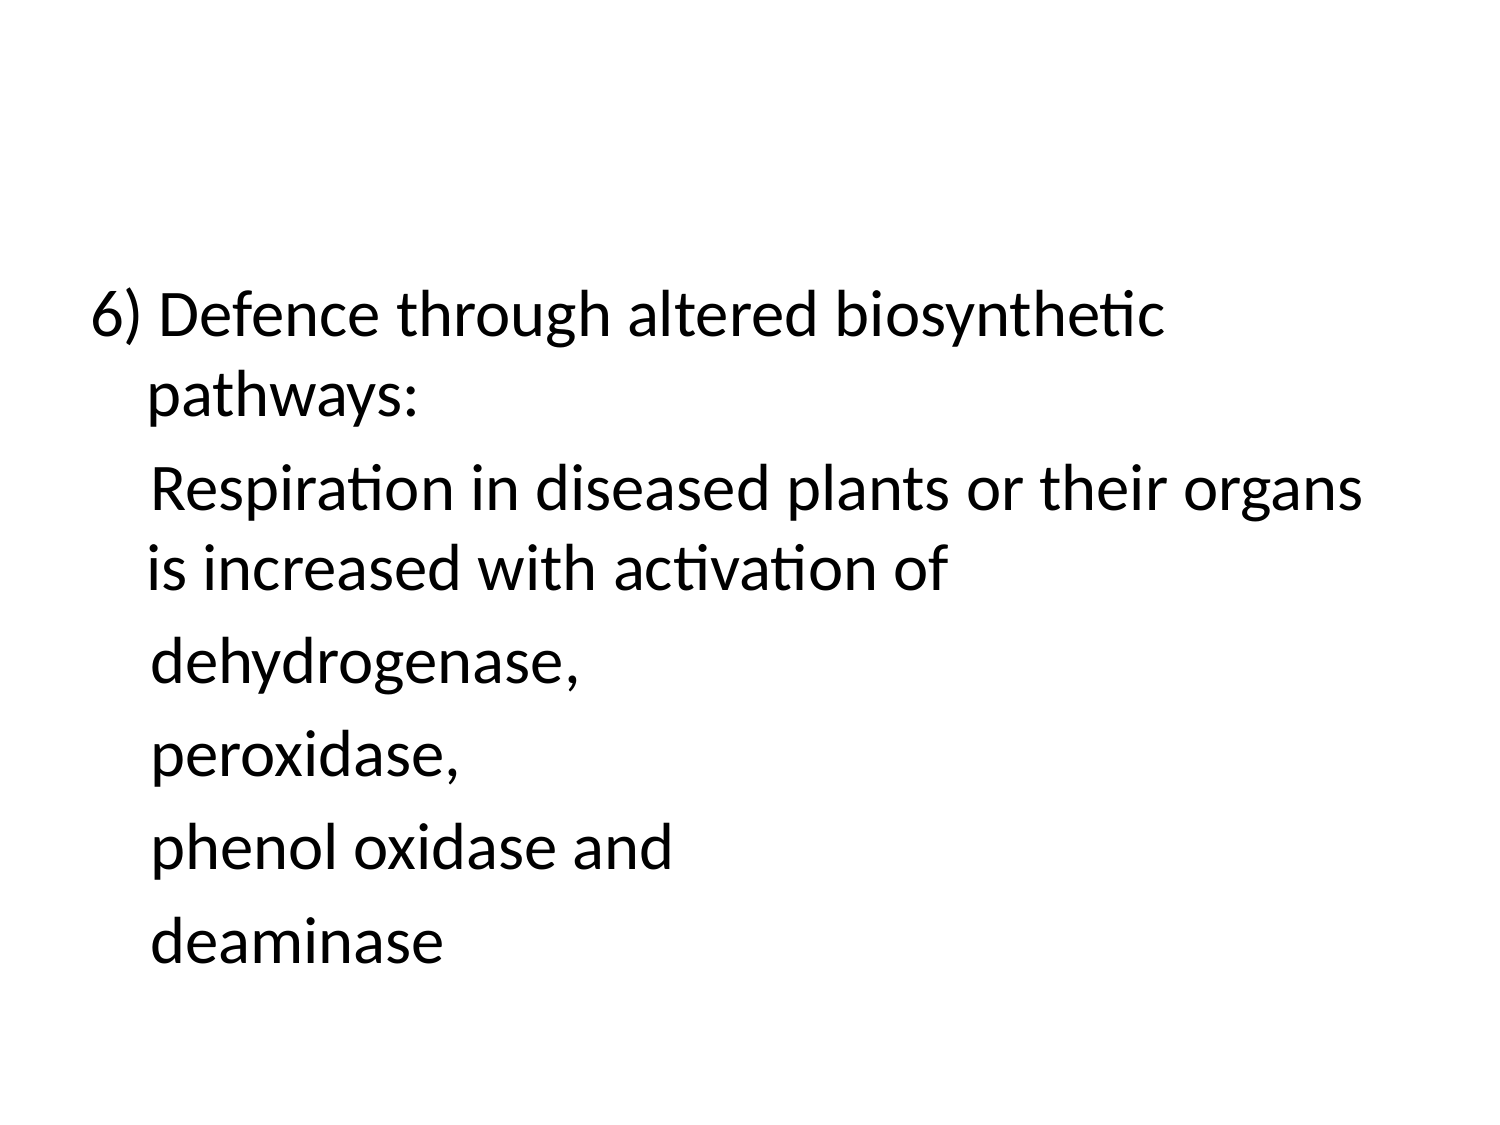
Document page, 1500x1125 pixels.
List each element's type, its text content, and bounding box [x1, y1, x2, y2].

list 6) Defence through altered biosynthetic pathways: Respiration in diseased plants or their organs is increased with activation of dehydrogenase, peroxidase, phenol oxidase and deaminase [75, 262, 1425, 1005]
